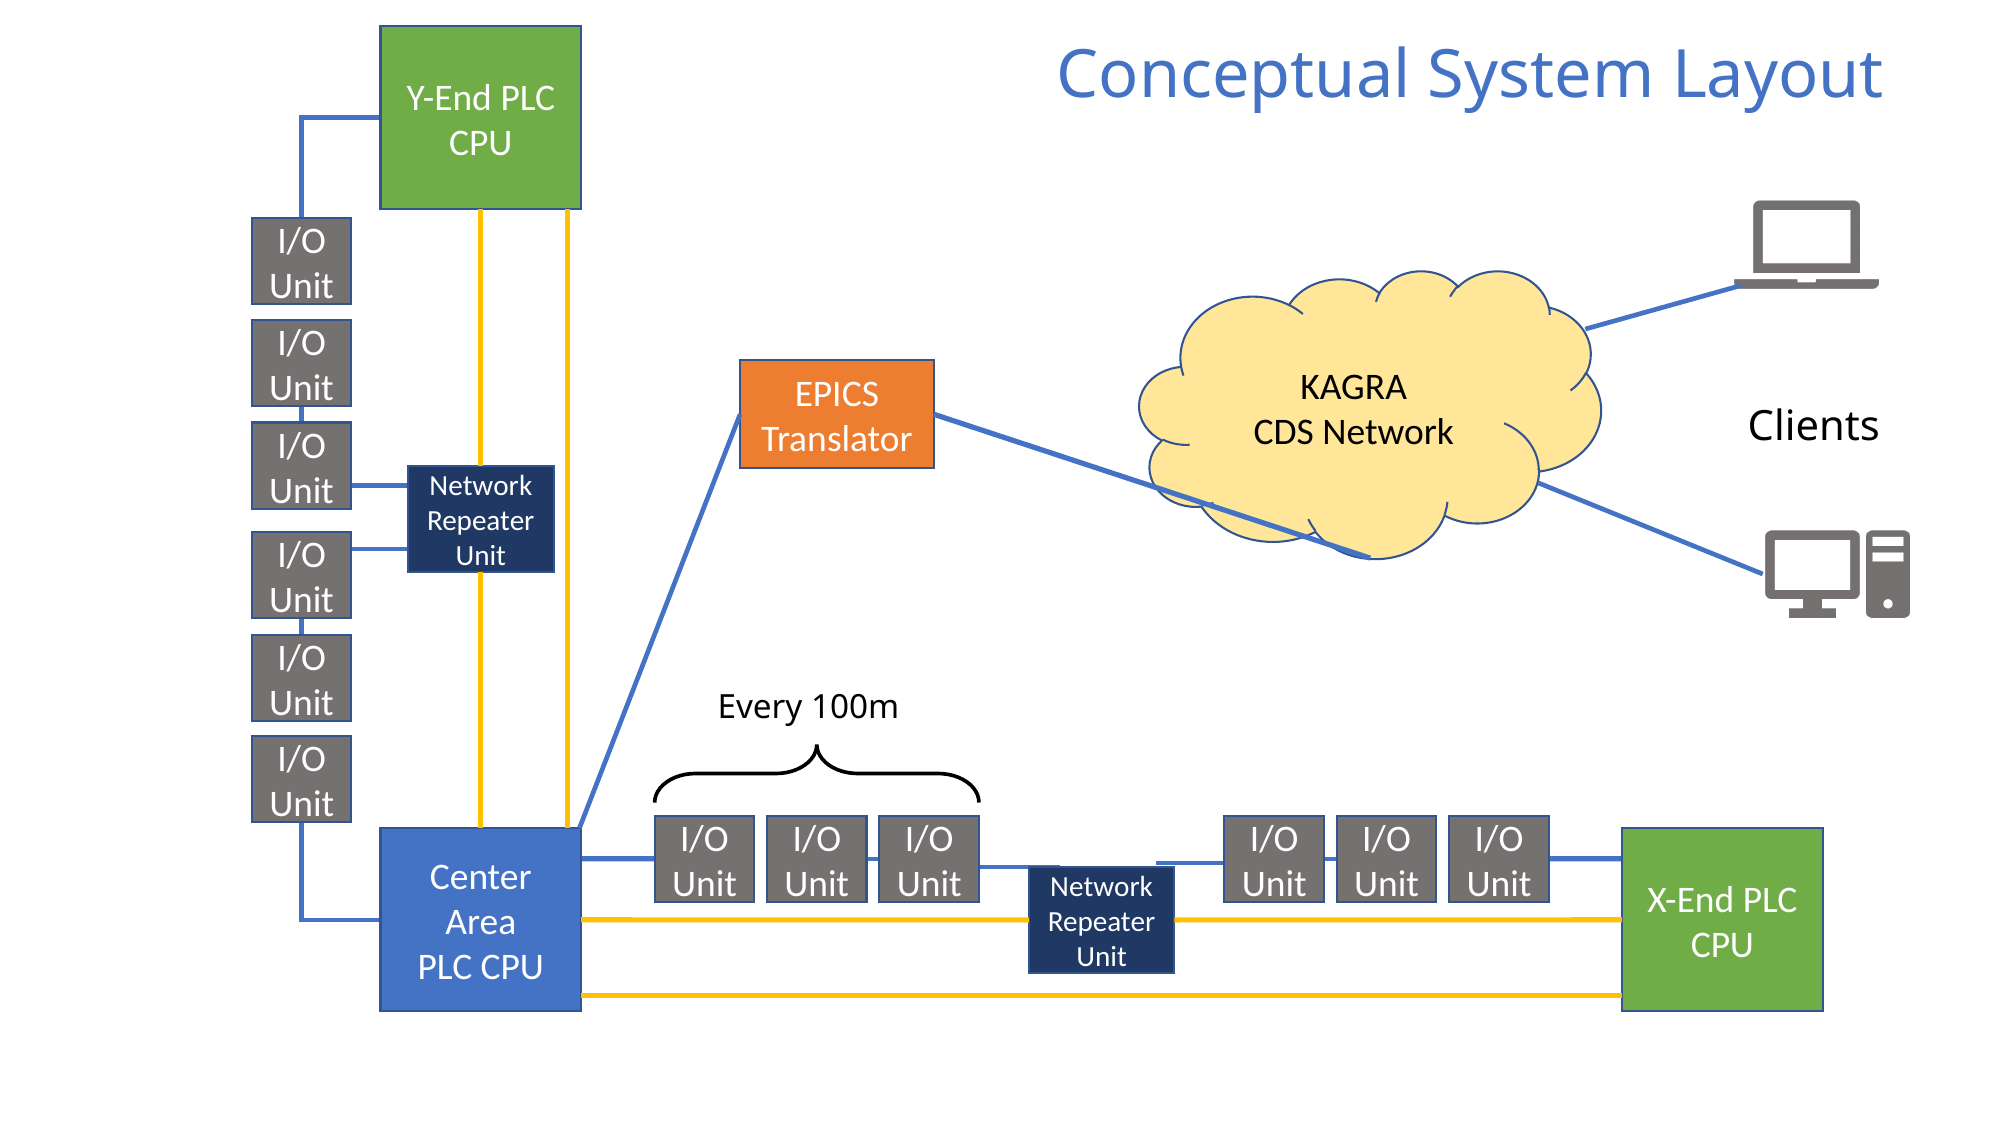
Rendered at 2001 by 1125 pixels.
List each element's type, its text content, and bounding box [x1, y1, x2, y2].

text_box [301, 822, 381, 920]
text_box I/O Unit [1223, 815, 1325, 858]
text_box I/O Unit [251, 634, 352, 722]
text_box I/O Unit [878, 867, 980, 903]
picture [1762, 498, 1913, 649]
text_box Network Repeater Unit [407, 465, 555, 573]
text_box [740, 744, 980, 803]
text_box I/O Unit [654, 815, 755, 903]
text_box I/O Unit [251, 735, 352, 823]
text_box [1585, 285, 1741, 330]
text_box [301, 405, 409, 486]
picture [1731, 169, 1882, 320]
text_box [290, 128, 392, 208]
text_box I/O Unit [251, 531, 352, 619]
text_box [1155, 858, 1337, 863]
text_box I/O Unit [1223, 863, 1325, 903]
text_box Y-End PLC CPU [379, 25, 582, 210]
text_box I/O Unit [251, 421, 352, 510]
text_box Every 100m [740, 677, 915, 733]
text_box I/O Unit [1336, 815, 1437, 903]
text_box KAGRA CDS Network [1137, 270, 1603, 561]
text_box I/O Unit [766, 815, 868, 903]
text_box Conceptual System Layout [1041, 23, 1900, 119]
text_box I/O Unit [251, 217, 352, 305]
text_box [1538, 482, 1763, 575]
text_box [866, 858, 1061, 867]
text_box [301, 548, 409, 635]
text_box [579, 414, 740, 829]
text_box I/O Unit [251, 319, 352, 407]
text_box Clients [1732, 391, 1895, 457]
text_box EPICS Translator [739, 359, 935, 469]
text_box X-End PLC CPU [1621, 827, 1824, 1012]
text_box I/O Unit [878, 815, 980, 858]
text_box Center Area PLC CPU [379, 827, 582, 1012]
text_box Network Repeater Unit [1028, 866, 1175, 974]
text_box I/O Unit [1448, 815, 1550, 903]
